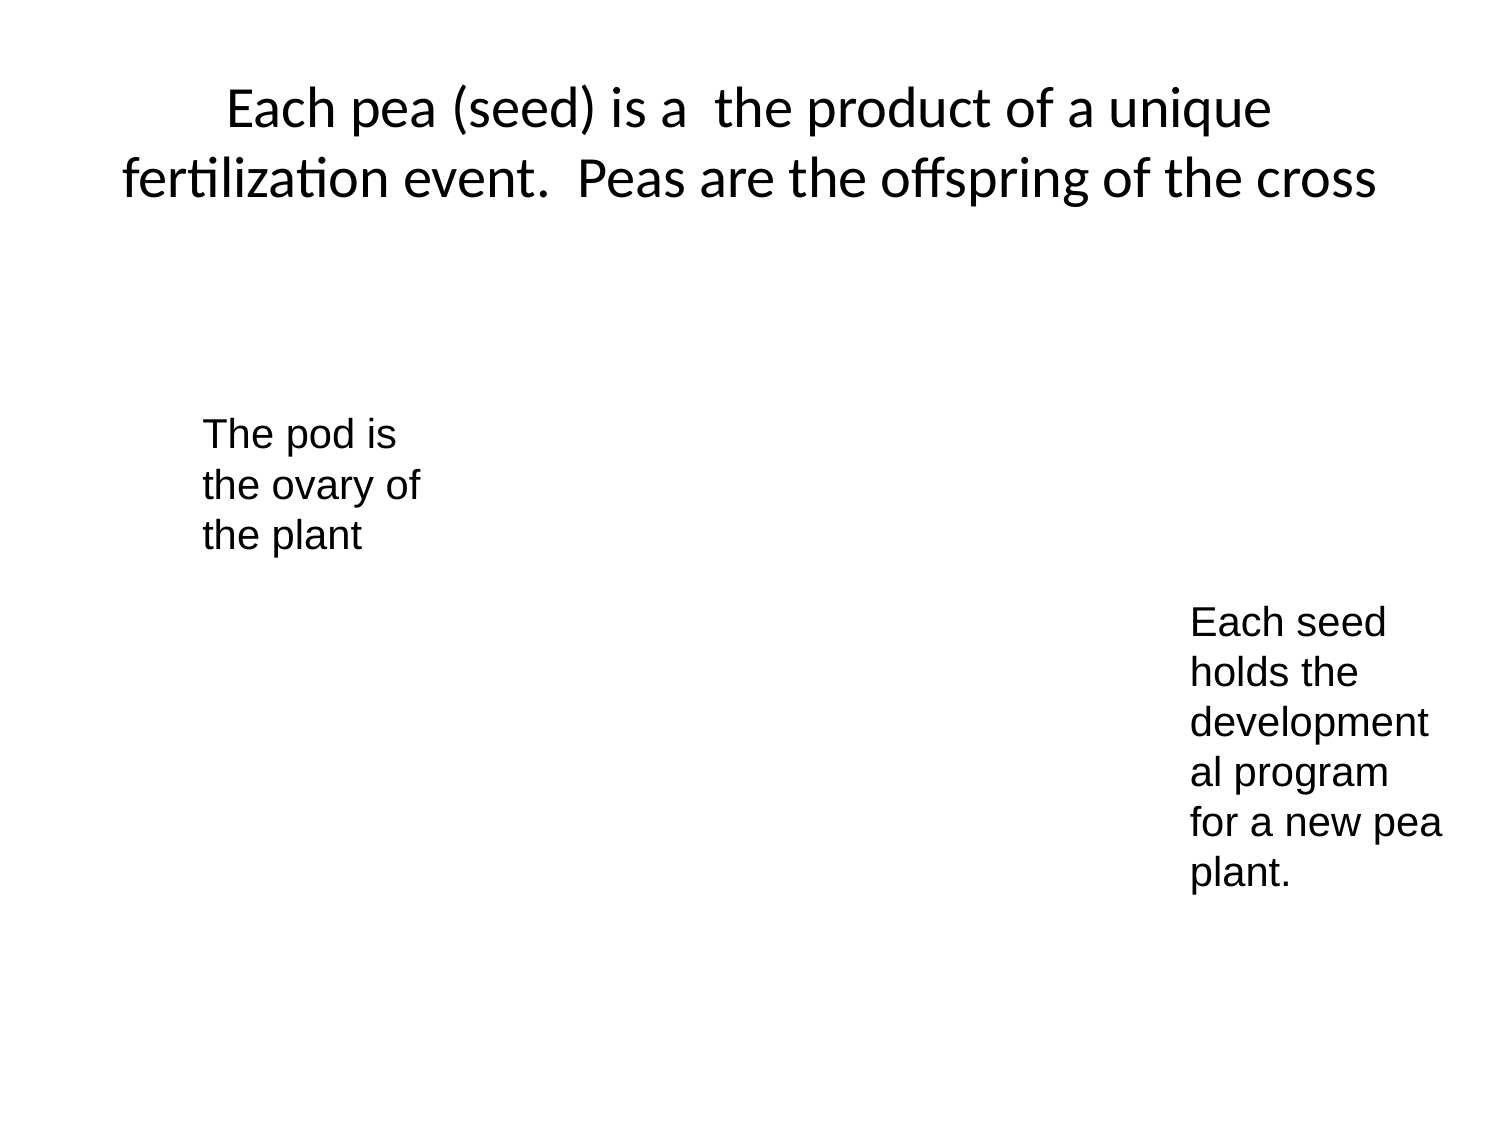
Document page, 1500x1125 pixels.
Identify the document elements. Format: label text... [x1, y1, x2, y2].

text_box The pod is the ovary of the plant [187, 399, 475, 565]
text_box Each seed holds the developmental program for a new pea plant. [1174, 587, 1463, 903]
title Each pea (seed) is a the product of a unique fertilization event. Peas are the offspring of the cross [75, 45, 1425, 233]
